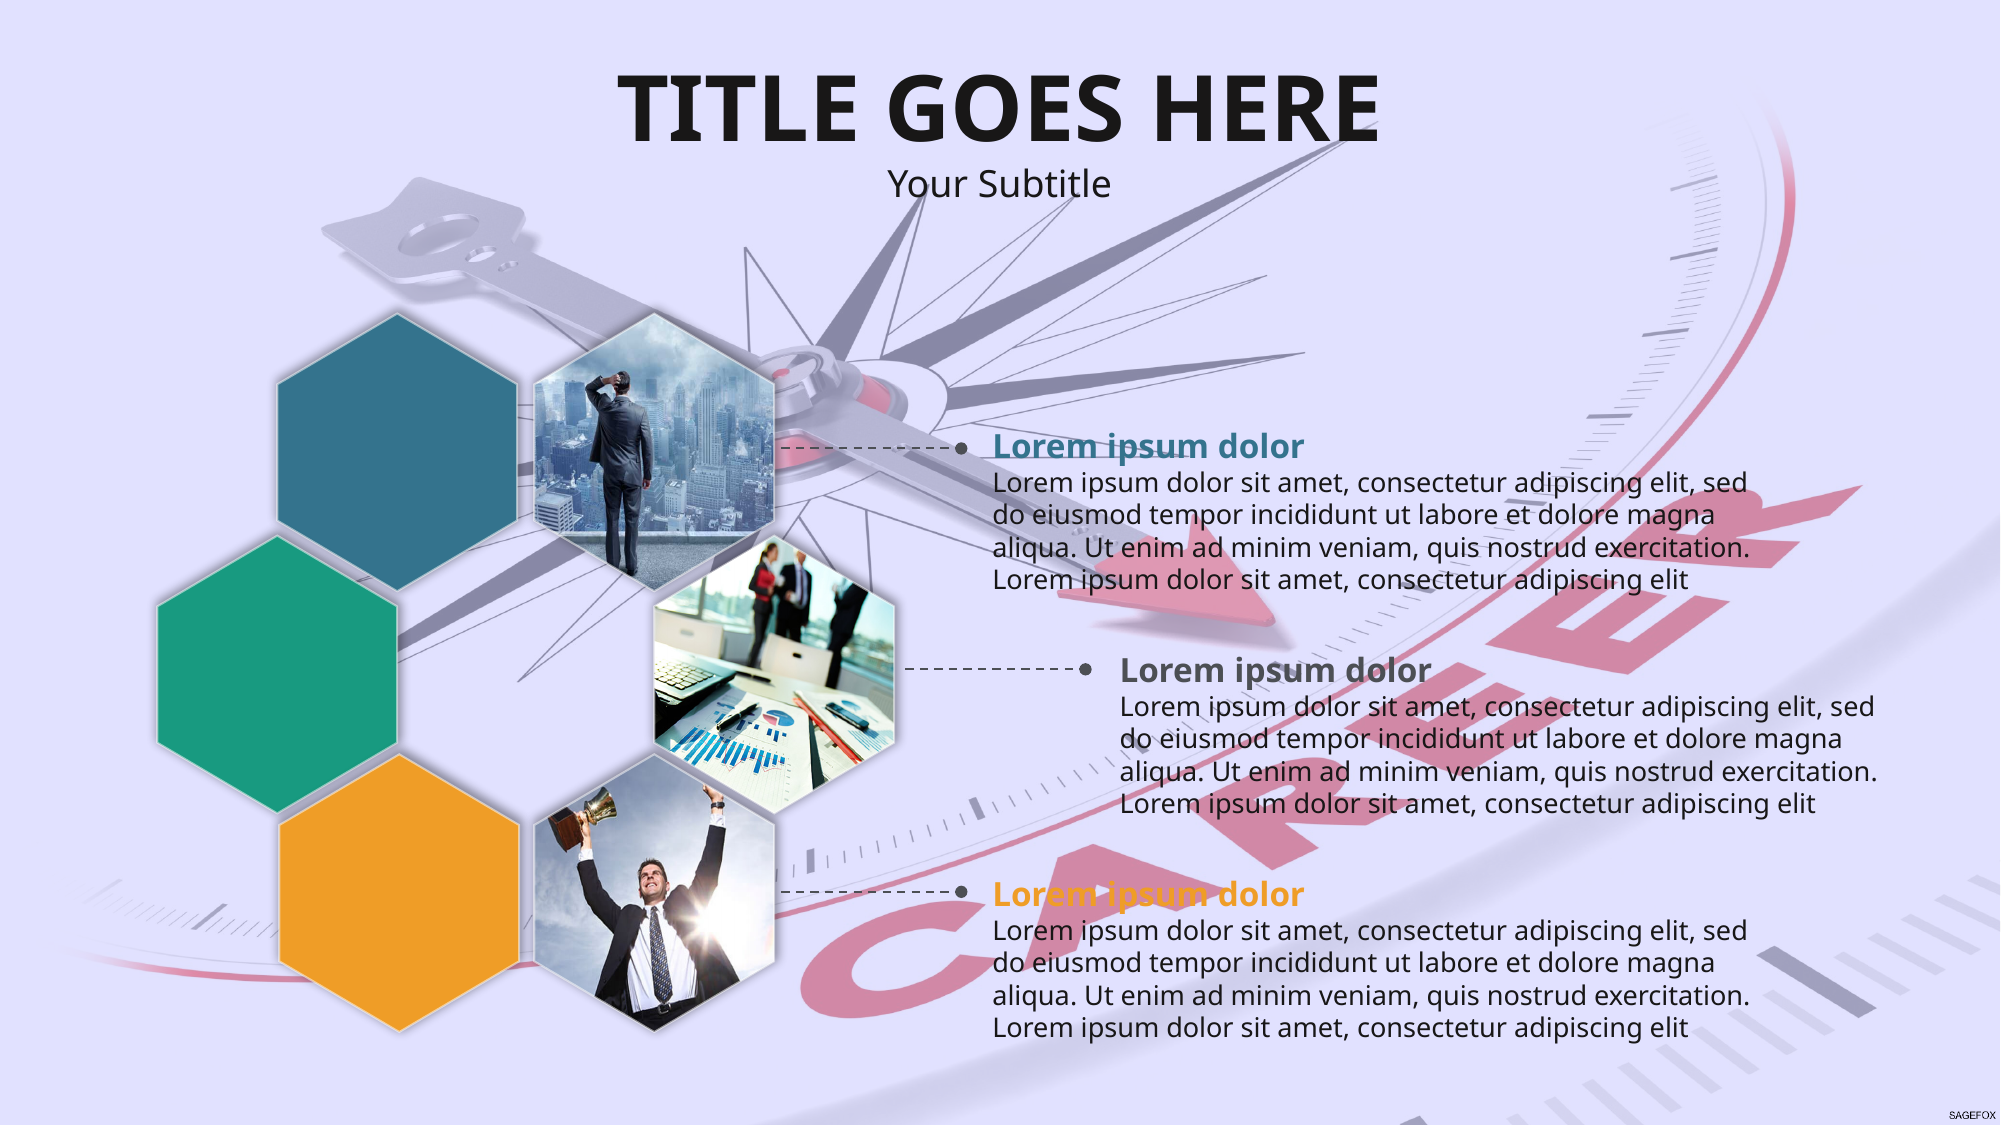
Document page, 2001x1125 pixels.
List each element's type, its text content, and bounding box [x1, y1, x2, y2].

text_box Lorem ipsum dolor Lorem ipsum dolor sit amet, consectetur adipiscing elit, sed do eiusmod tempor incididunt ut labore et dolore magna aliqua. Ut enim ad minim veniam, quis nostrud exercitation. Lorem ipsum dolor sit amet, consectetur adipiscing elit [1109, 644, 1898, 825]
text_box [533, 312, 776, 593]
text_box TITLE GOES HERE Your Subtitle [548, 42, 1452, 212]
text_box [278, 753, 521, 1034]
text_box Lorem ipsum dolor Lorem ipsum dolor sit amet, consectetur adipiscing elit, sed do eiusmod tempor incididunt ut labore et dolore magna aliqua. Ut enim ad minim veniam, quis nostrud exercitation. Lorem ipsum dolor sit amet, consectetur adipiscing elit [982, 868, 1770, 1049]
text_box [653, 534, 896, 815]
text_box 04 [0, 0, 2000, 1125]
text_box [276, 312, 519, 592]
text_box Lorem ipsum dolor Lorem ipsum dolor sit amet, consectetur adipiscing elit, sed do eiusmod tempor incididunt ut labore et dolore magna aliqua. Ut enim ad minim veniam, quis nostrud exercitation. Lorem ipsum dolor sit amet, consectetur adipiscing elit [982, 420, 1770, 601]
picture [1925, 0, 2001, 1125]
text_box [156, 534, 399, 814]
text_box [533, 753, 776, 1034]
